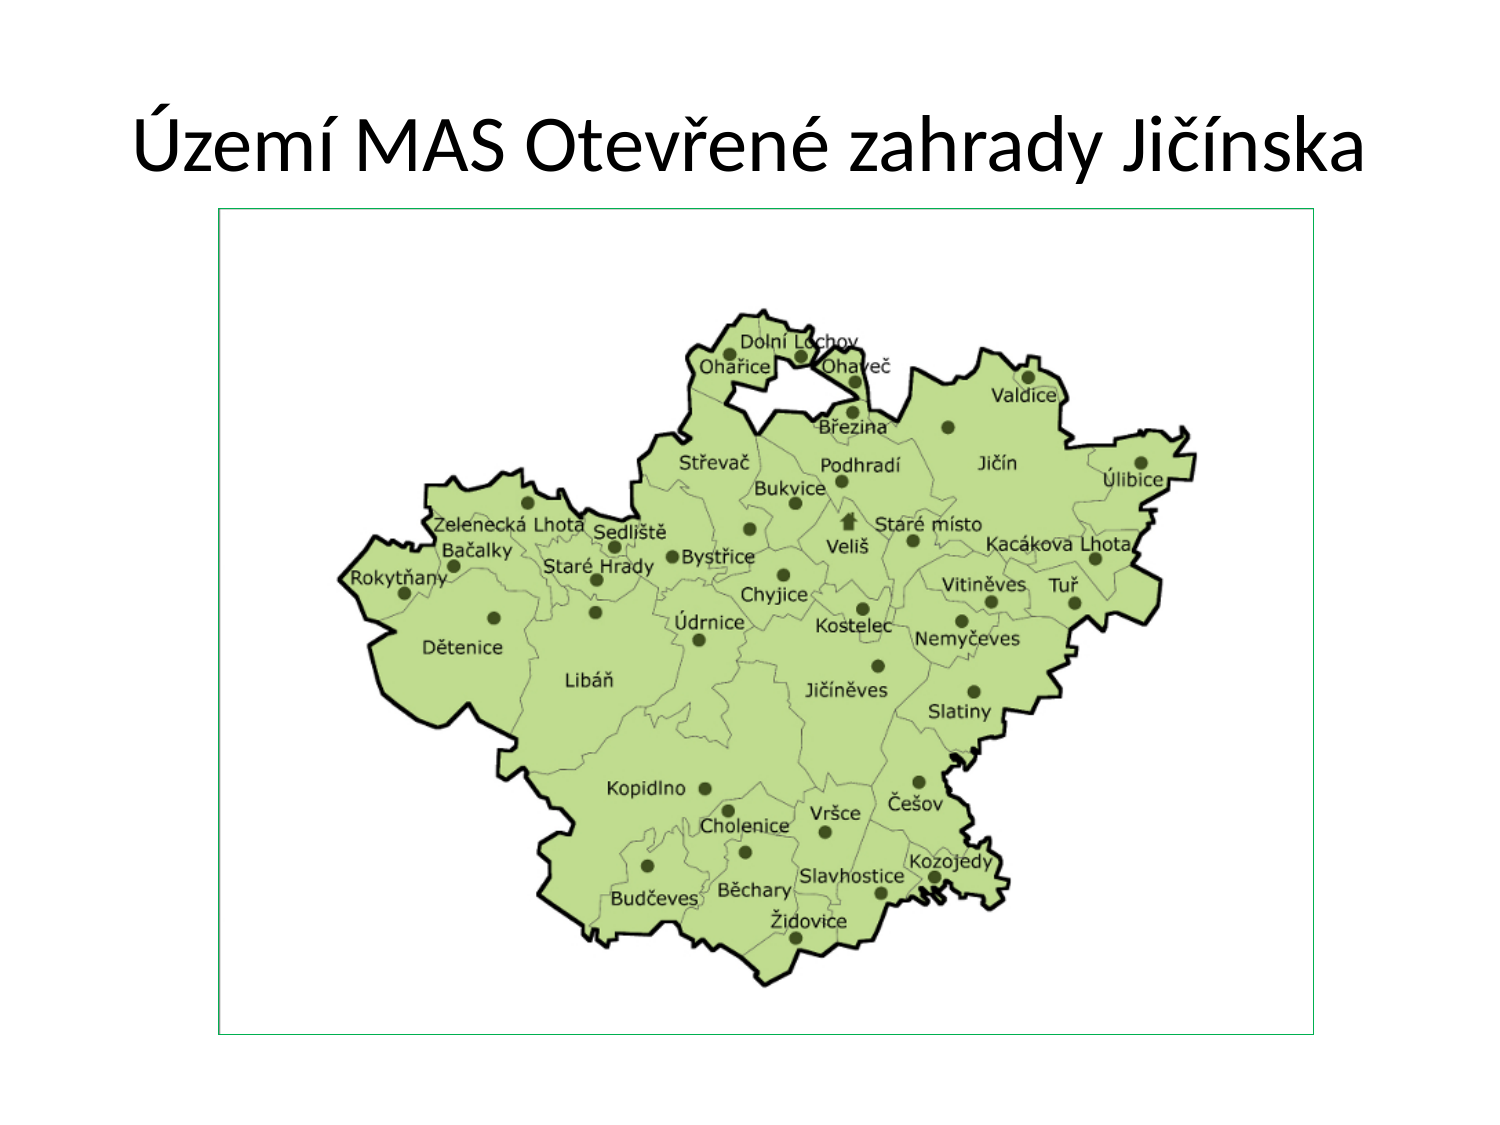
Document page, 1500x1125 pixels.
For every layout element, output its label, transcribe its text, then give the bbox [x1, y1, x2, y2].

title Území MAS Otevřené zahrady Jičínska [75, 45, 1425, 233]
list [218, 207, 1315, 1036]
